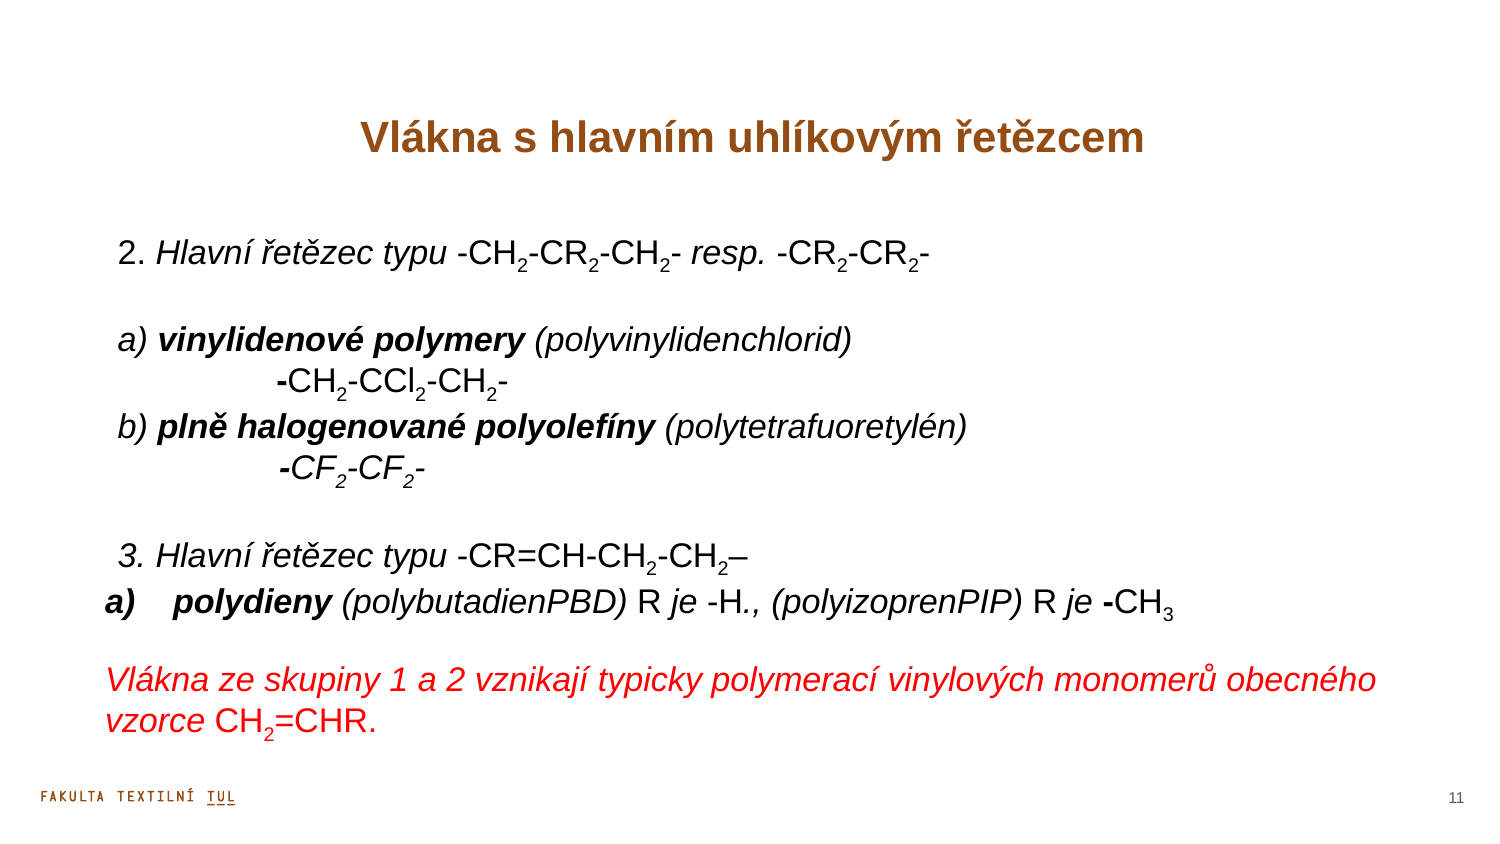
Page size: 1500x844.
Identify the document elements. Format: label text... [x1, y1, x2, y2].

slide_number 12 [1429, 772, 1481, 823]
text_box Vlákna s hlavním uhlíkovým řetězcem [64, 101, 1447, 170]
text_box 2. Hlavní řetězec typu -CH2-CR2-CH2- resp. -CR2-CR2- a) vinylidenové polymery (polyvinylidenchlorid) -CH2-CCl2-CH2- b) plně halogenované polyolefíny (polytetrafuoretylén) -CF2-CF2- 3. Hlavní řetězec typu -CR=CH-CH2-CH2– polydieny (polybutadienPBD) R je -H., (polyizoprenPIP) R je -CH3 Vlákna ze skupiny 1 a 2 vznikají typicky polymerací vinylových monomerů obecného vzorce CH2=CHR. [104, 230, 1428, 765]
